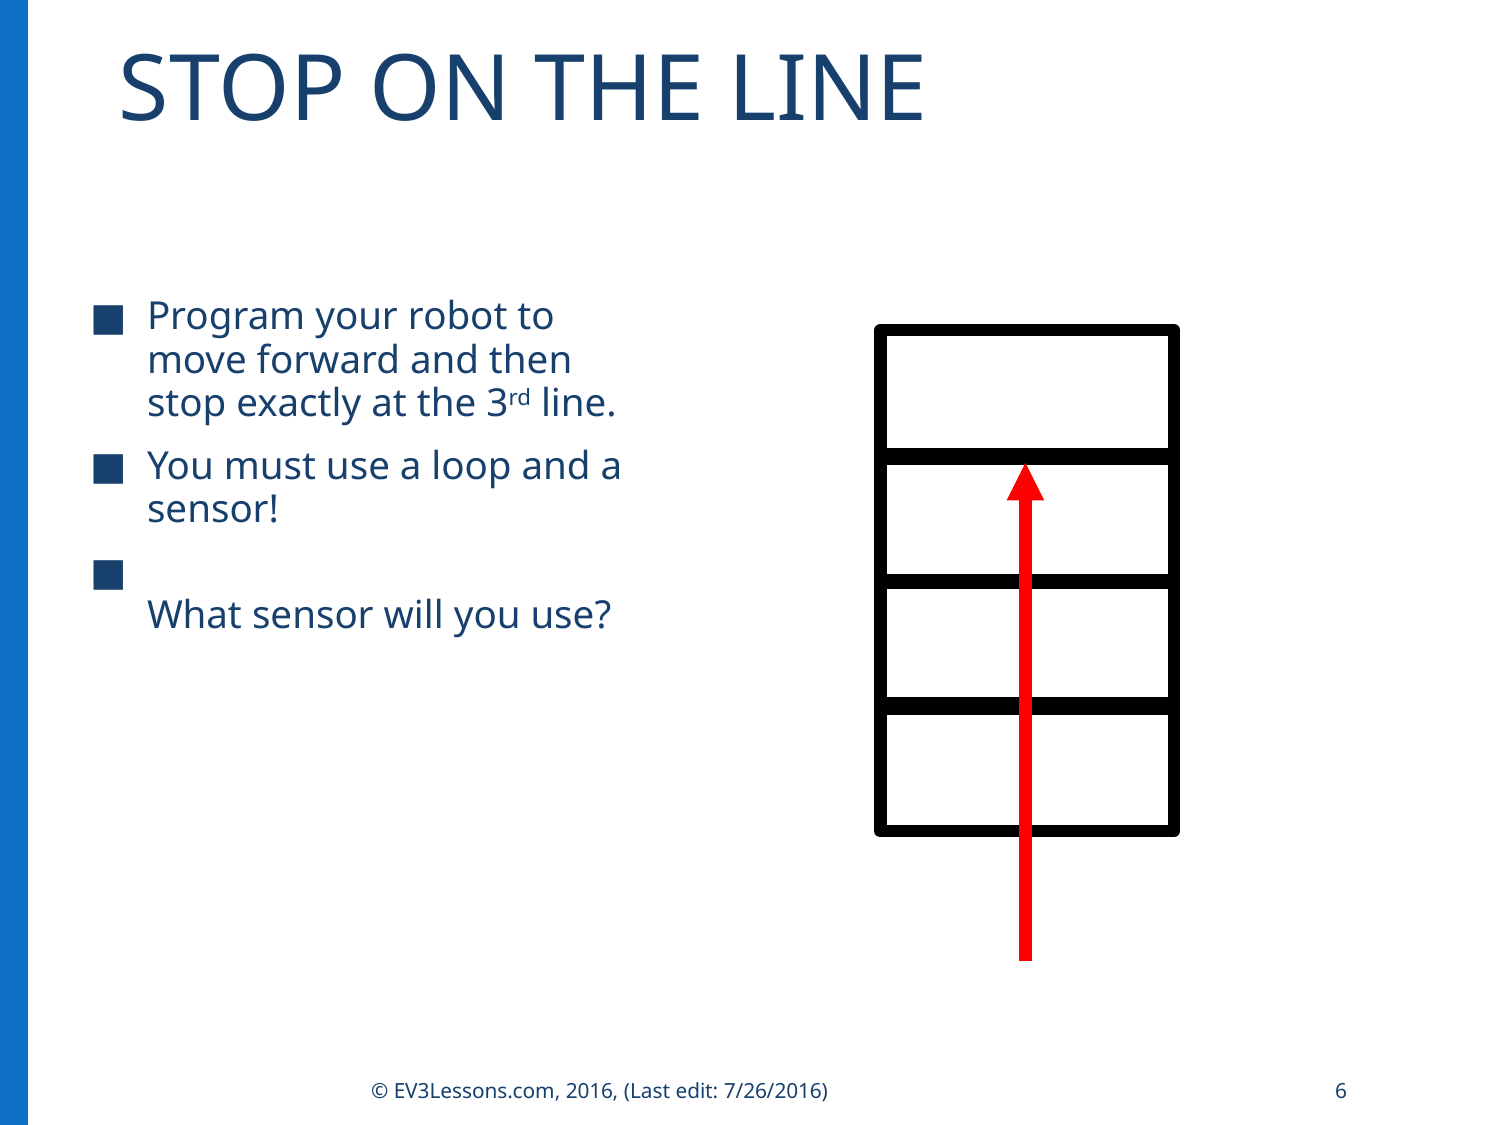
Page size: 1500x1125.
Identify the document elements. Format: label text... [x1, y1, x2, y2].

list Program your robot to move forward and then stop exactly at the 3rd line. You must use a loop and a sensor! What sensor will you use? [75, 287, 638, 674]
title STOP ON THE LINE [103, 35, 1461, 198]
text_box [1032, 700, 1177, 834]
text_box [878, 327, 1177, 452]
footer © EV3Lessons.com, 2016, (Last edit: 7/26/2016) [355, 1058, 1129, 1125]
text_box [878, 577, 1019, 700]
text_box [878, 700, 1019, 834]
text_box [878, 452, 1177, 577]
text_box [1032, 577, 1177, 700]
slide_number 6 [1165, 1058, 1362, 1125]
